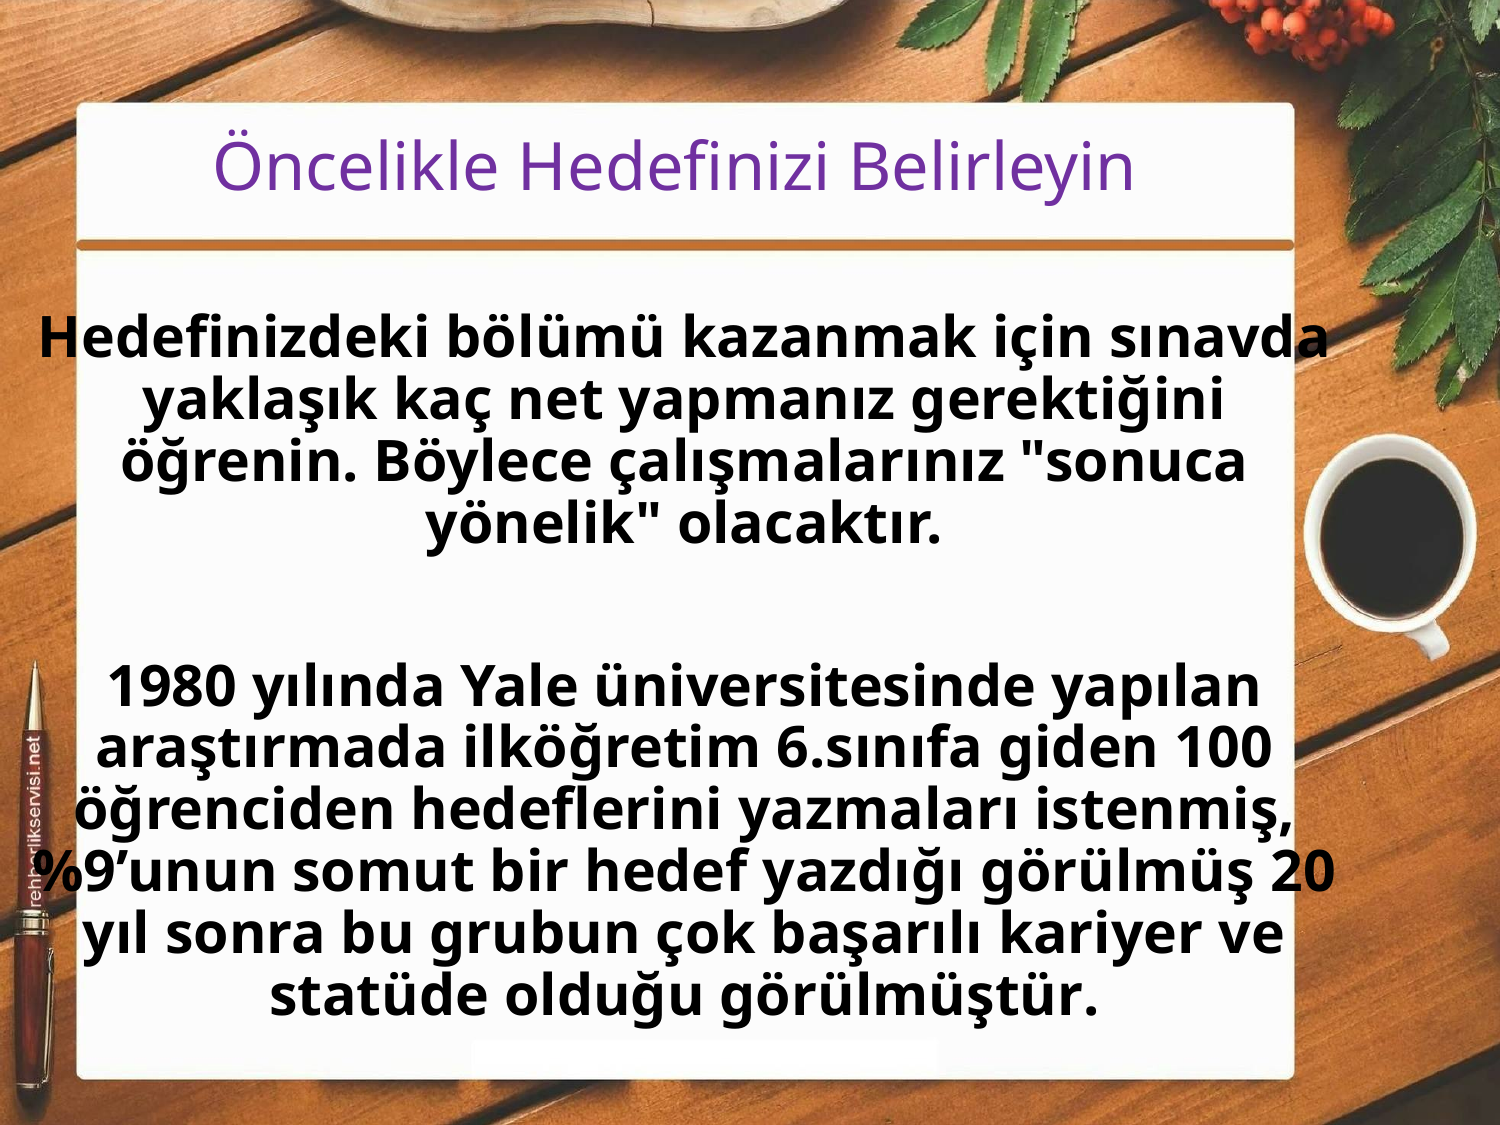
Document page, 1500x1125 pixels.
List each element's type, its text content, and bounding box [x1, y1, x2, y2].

list Hedefinizdeki bölümü kazanmak için sınavda yaklaşık kaç net yapmanız gerektiğini öğrenin. Böylece çalışmalarınız "sonuca yönelik" olacaktır. 1980 yılında Yale üniversitesinde yapılan araştırmada ilköğretim 6.sınıfa giden 100 öğrenciden hedeflerini yazmaları istenmiş, %9’unun somut bir hedef yazdığı görülmüş 20 yıl sonra bu grubun çok başarılı kariyer ve statüde olduğu görülmüştür. [9, 300, 1360, 1043]
title Öncelikle Hedefinizi Belirleyin [0, 70, 1350, 258]
picture [0, 0, 1500, 1125]
